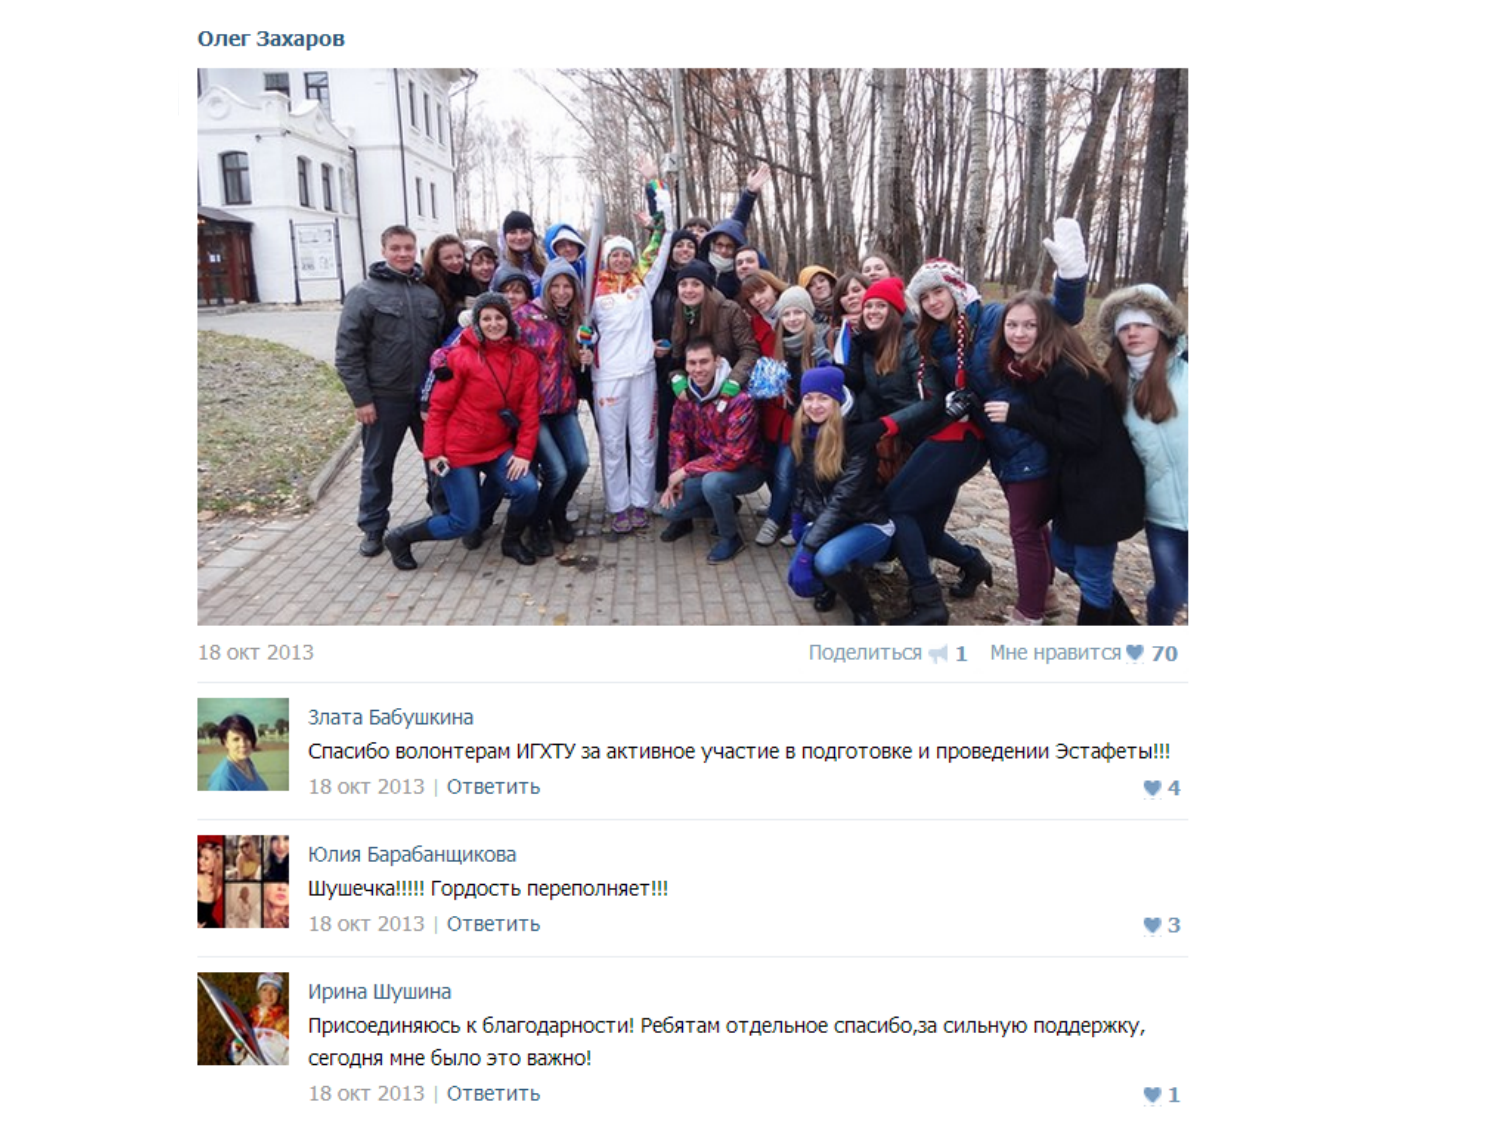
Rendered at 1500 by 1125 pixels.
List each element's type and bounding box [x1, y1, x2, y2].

text_box [159, 5, 1203, 1125]
